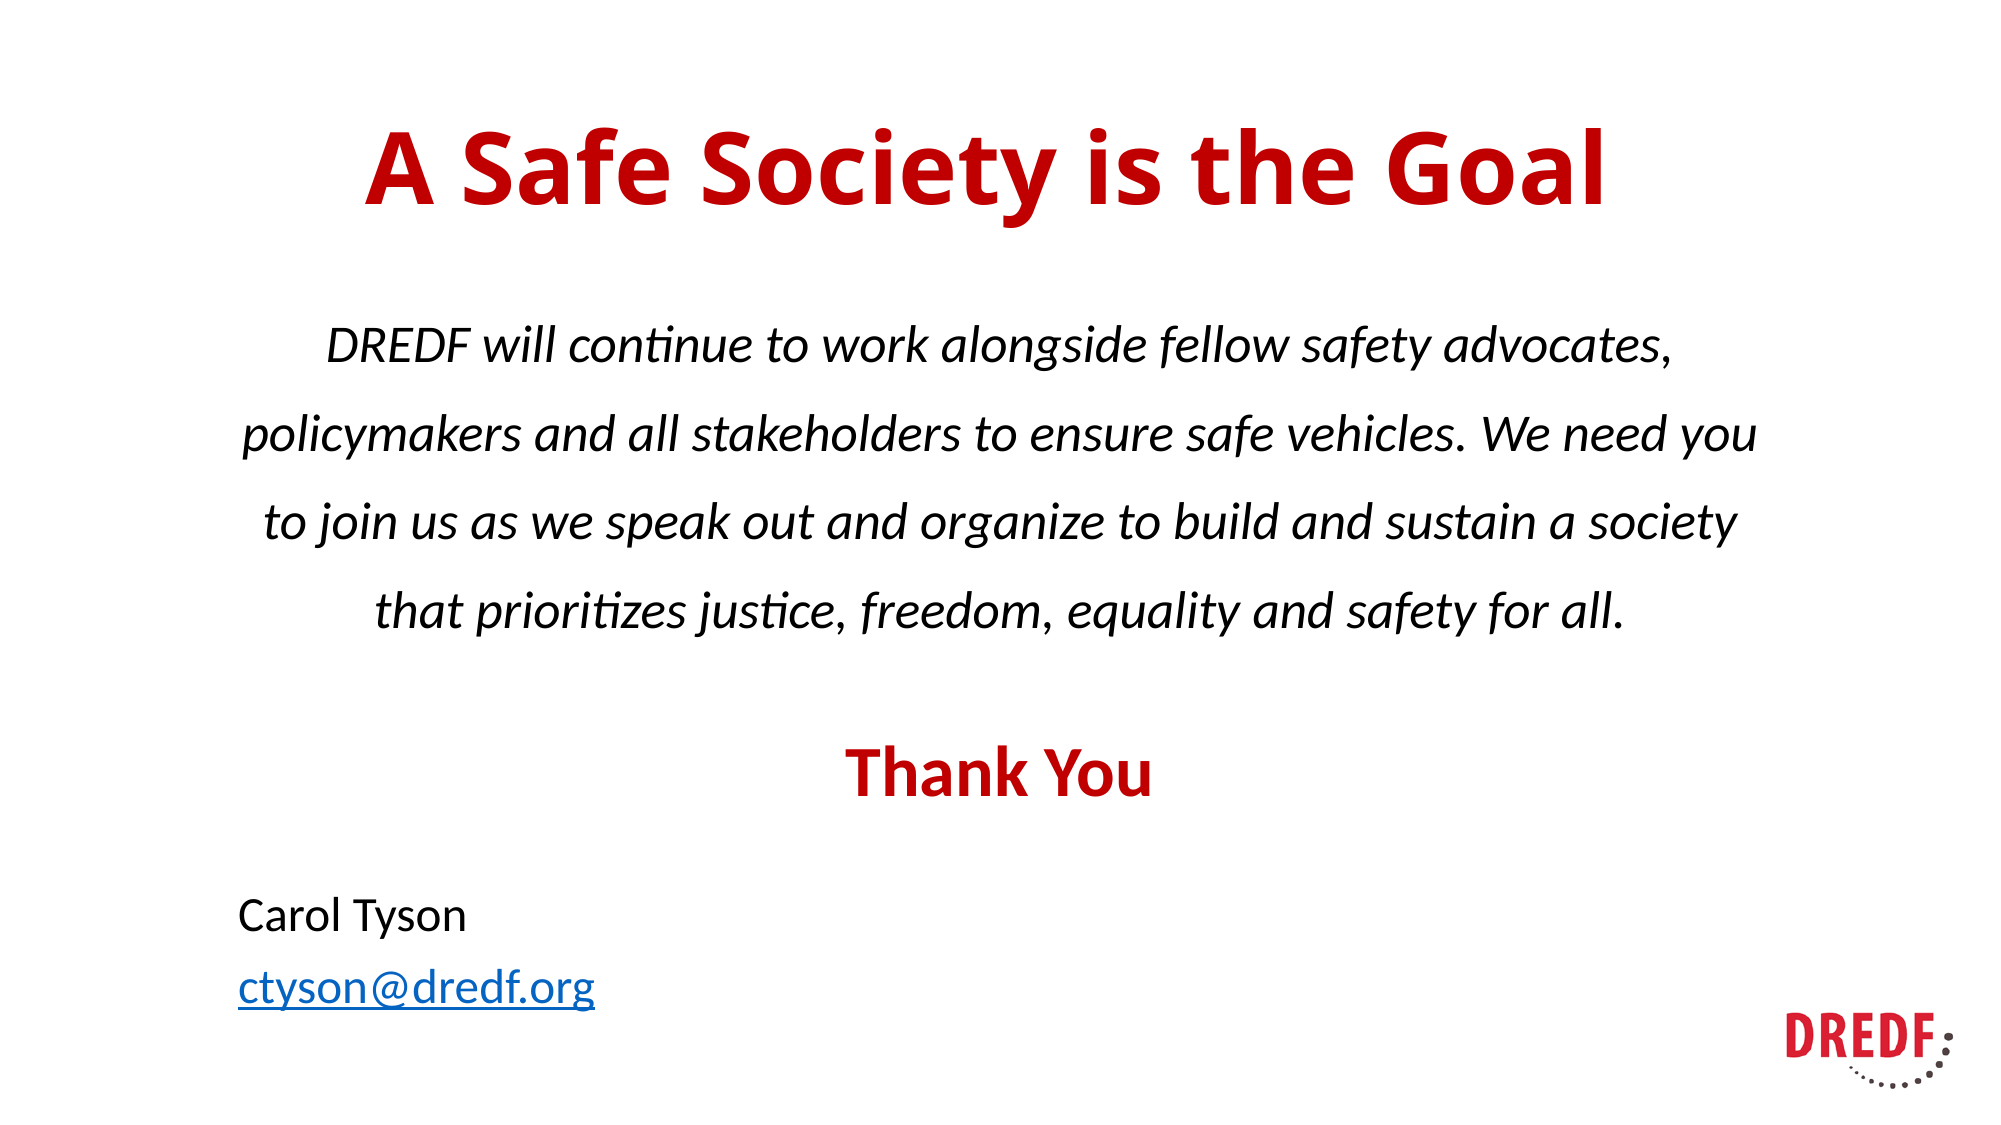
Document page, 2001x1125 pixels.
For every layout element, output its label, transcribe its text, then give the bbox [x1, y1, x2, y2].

subtitle DREDF will continue to work alongside fellow safety advocates, policymakers and all stakeholders to ensure safe vehicles. We need you to join us as we speak out and organize to build and sustain a society that prioritizes justice, freedom, equality and safety for all. Thank You Carol Tyson ctyson@dredf.org [223, 276, 1777, 1030]
title A Safe Society is the Goal [91, 58, 1885, 235]
picture [1785, 1000, 1969, 1095]
